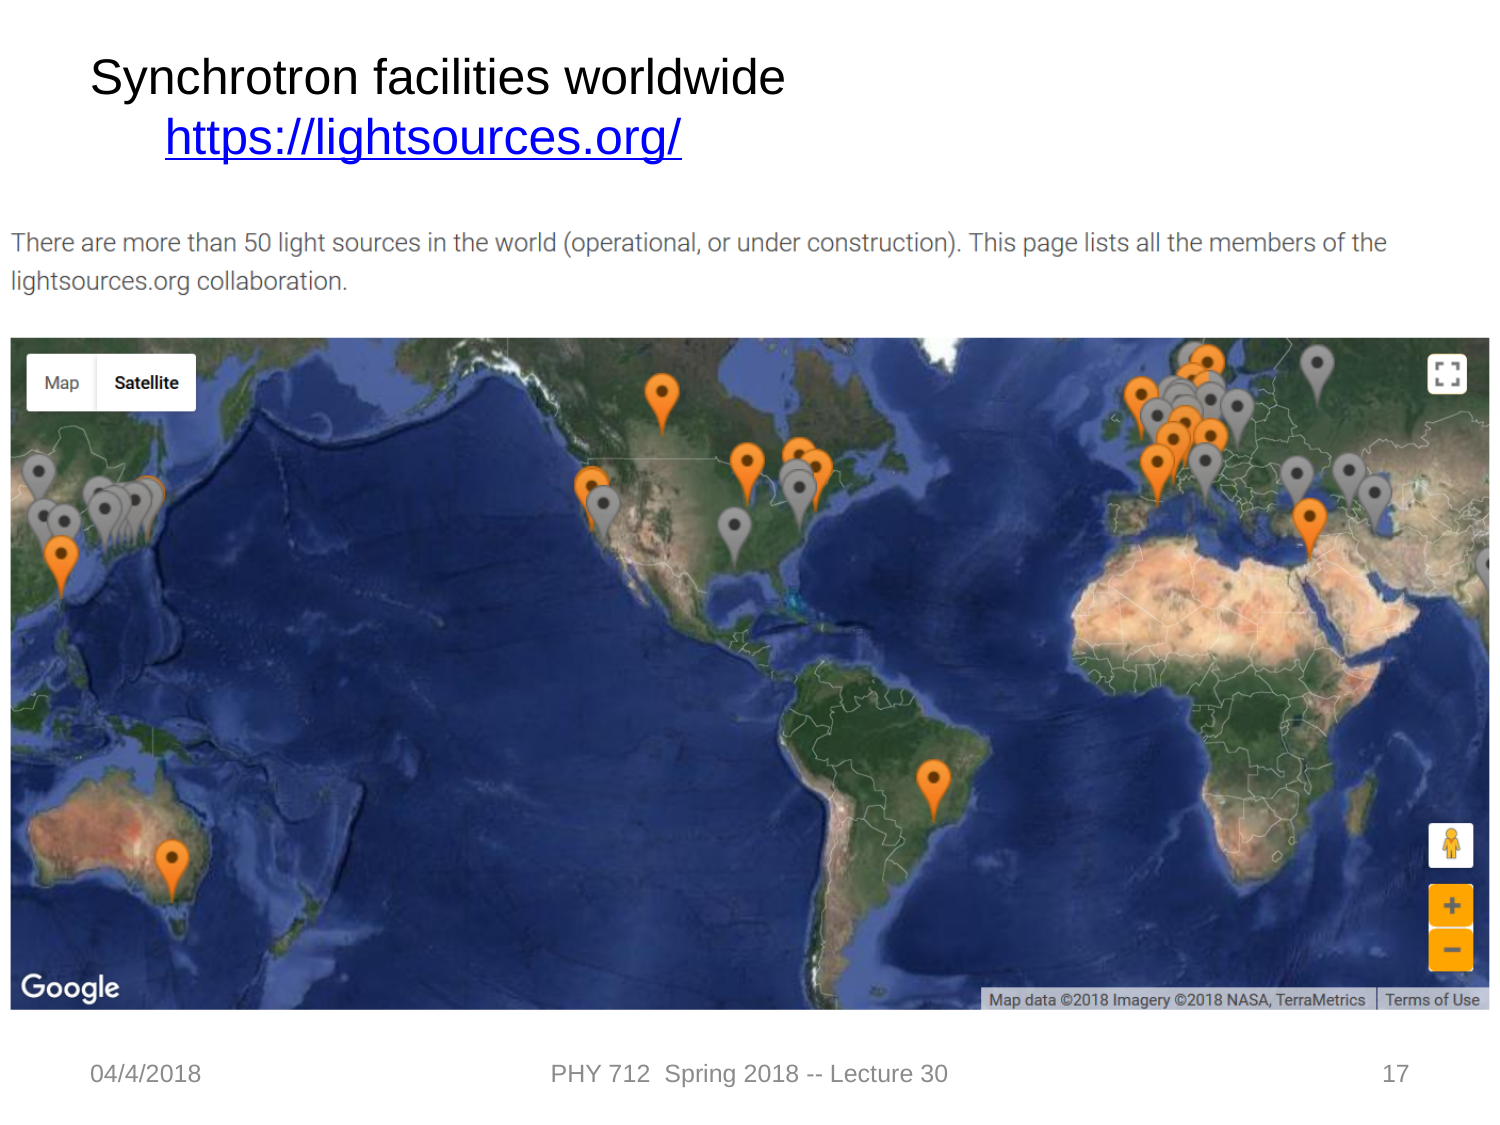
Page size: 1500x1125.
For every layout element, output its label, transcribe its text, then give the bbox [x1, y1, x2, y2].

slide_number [75, 1042, 425, 1103]
footer PHY 712 Spring 2018 -- Lecture 30 [512, 1042, 988, 1103]
slide_number 17 [1074, 1042, 1425, 1103]
text_box Synchrotron facilities worldwide https://lightsources.org/ [75, 37, 1163, 173]
picture [0, 229, 1500, 1013]
